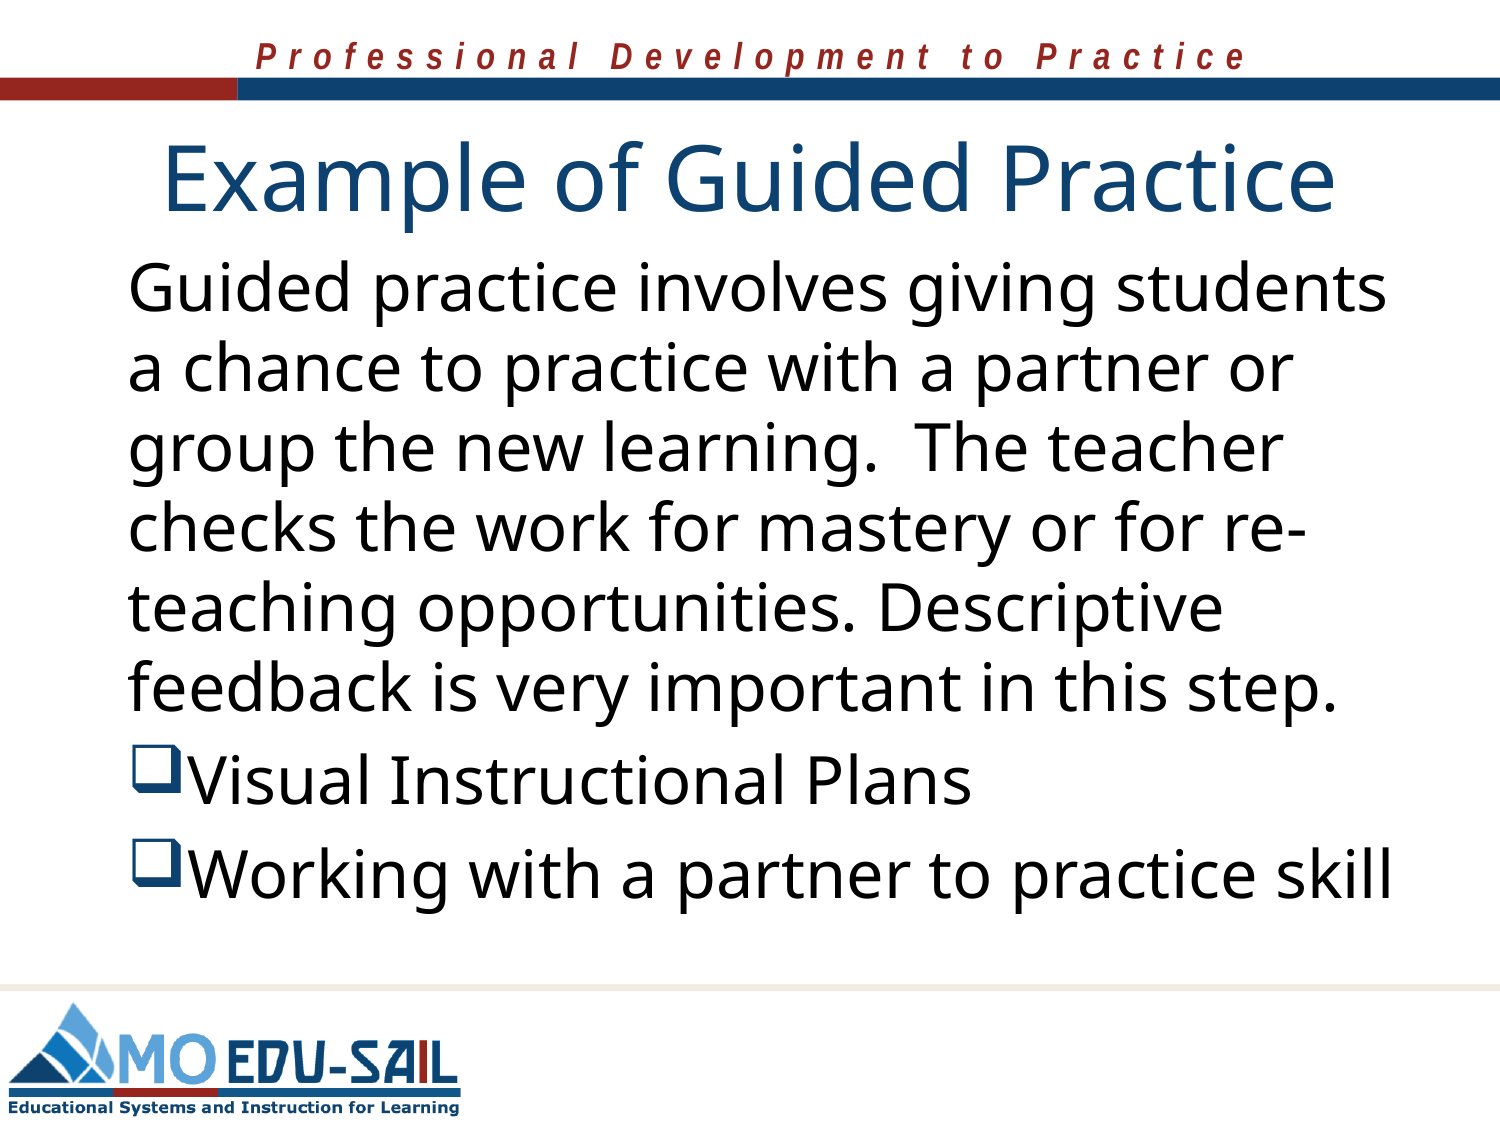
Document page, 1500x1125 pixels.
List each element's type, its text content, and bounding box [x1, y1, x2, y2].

list Guided practice involves giving students a chance to practice with a partner or group the new learning. The teacher checks the work for mastery or for re-teaching opportunities. Descriptive feedback is very important in this step. Visual Instructional Plans Working with a partner to practice skill [112, 237, 1438, 938]
picture [8, 997, 475, 1120]
title Example of Guided Practice [74, 98, 1426, 251]
